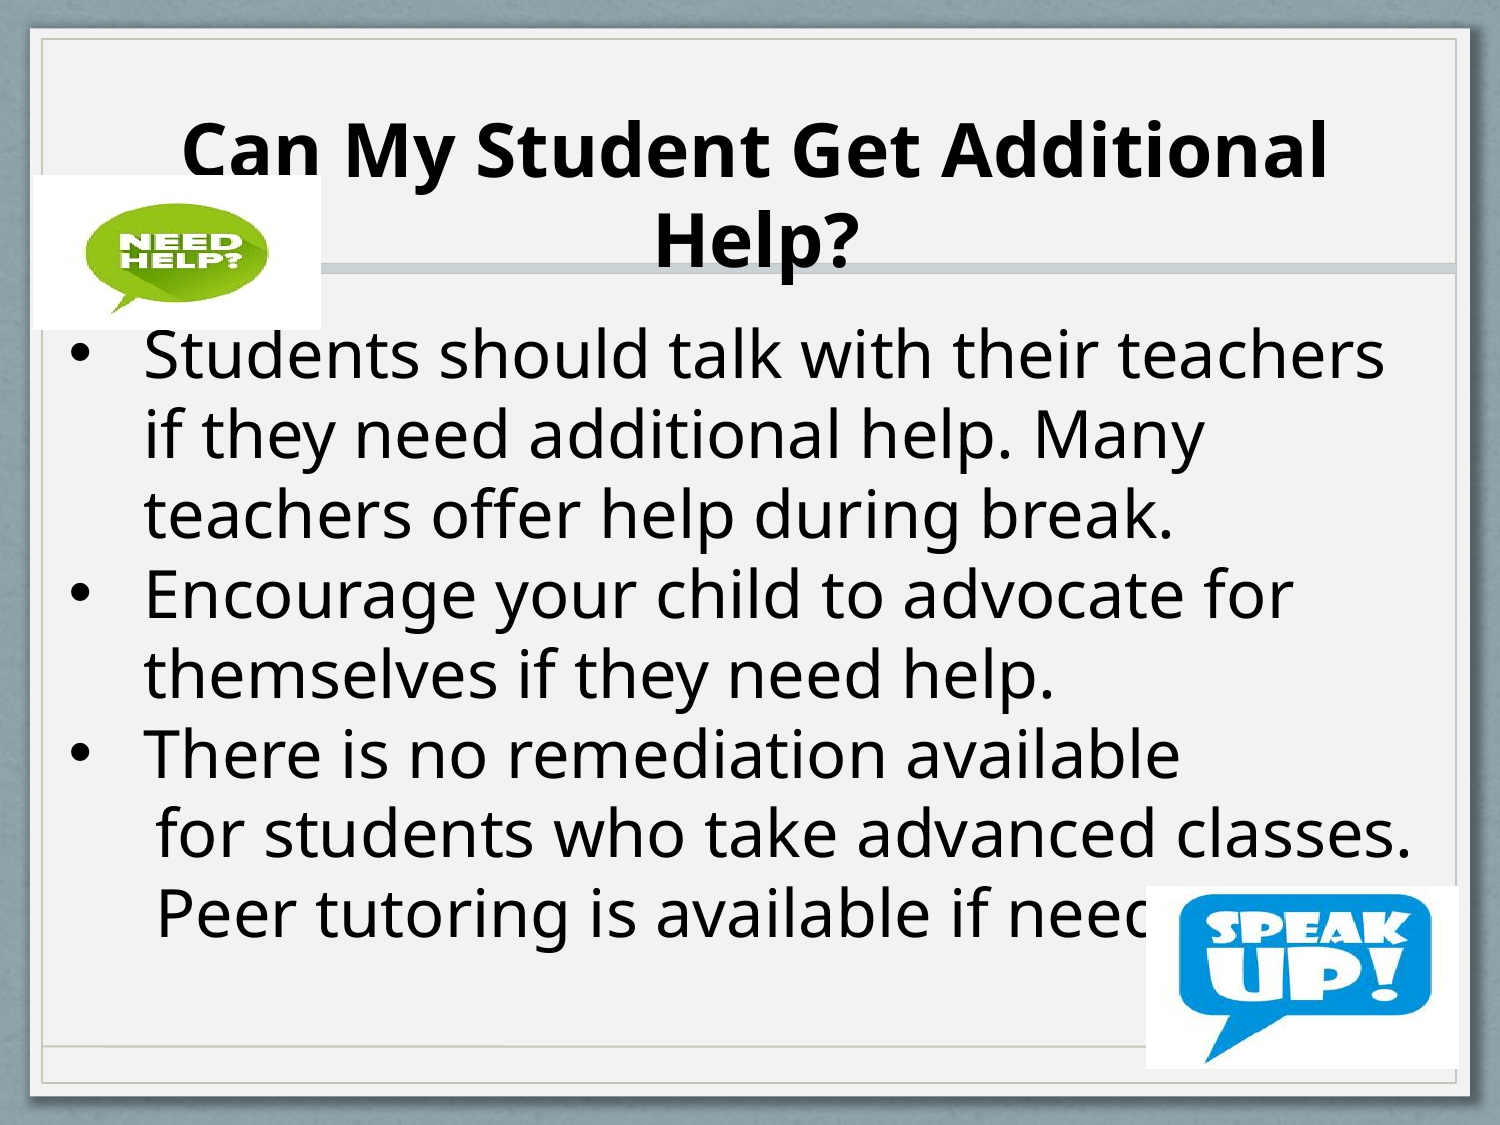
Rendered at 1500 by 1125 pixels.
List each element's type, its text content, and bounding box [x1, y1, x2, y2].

text_box Can My Student Get Additional Help? [53, 95, 1459, 290]
picture [32, 174, 321, 331]
text_box Students should talk with their teachers if they need additional help. Many teachers offer help during break. Encourage your child to advocate for themselves if they need help. There is no remediation available for students who take advanced classes. Peer tutoring is available if needed. [54, 304, 1438, 959]
picture [1146, 885, 1459, 1070]
